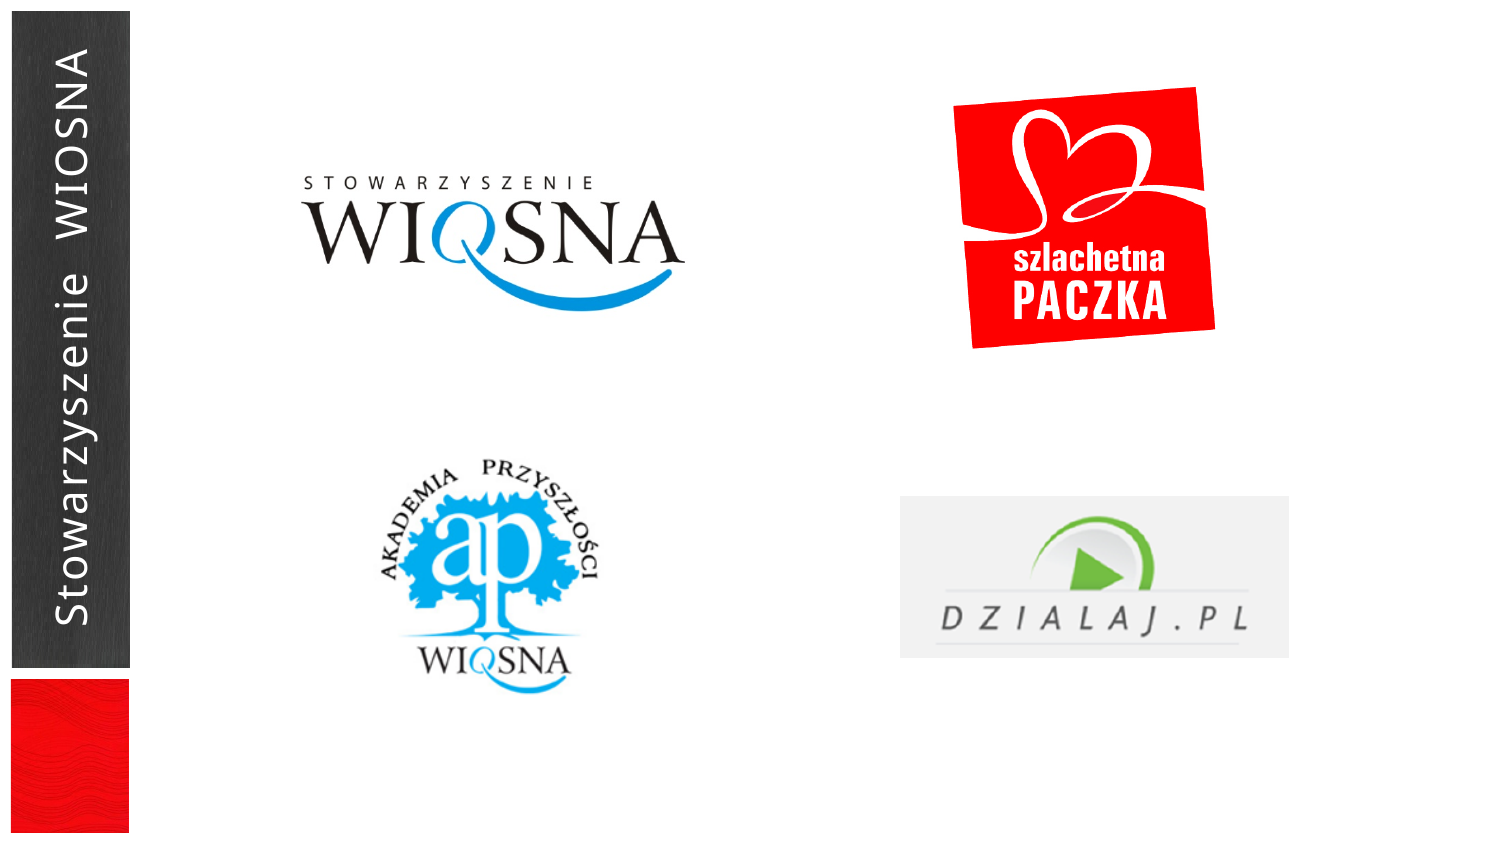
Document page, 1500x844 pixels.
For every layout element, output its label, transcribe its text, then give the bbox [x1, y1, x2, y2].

picture [288, 98, 698, 389]
title Stowarzyszenie WIOSNA [10, 11, 129, 665]
text_box [10, 10, 131, 669]
text_box [9, 678, 130, 834]
picture [920, 59, 1251, 388]
picture [365, 442, 621, 712]
picture [900, 495, 1290, 658]
